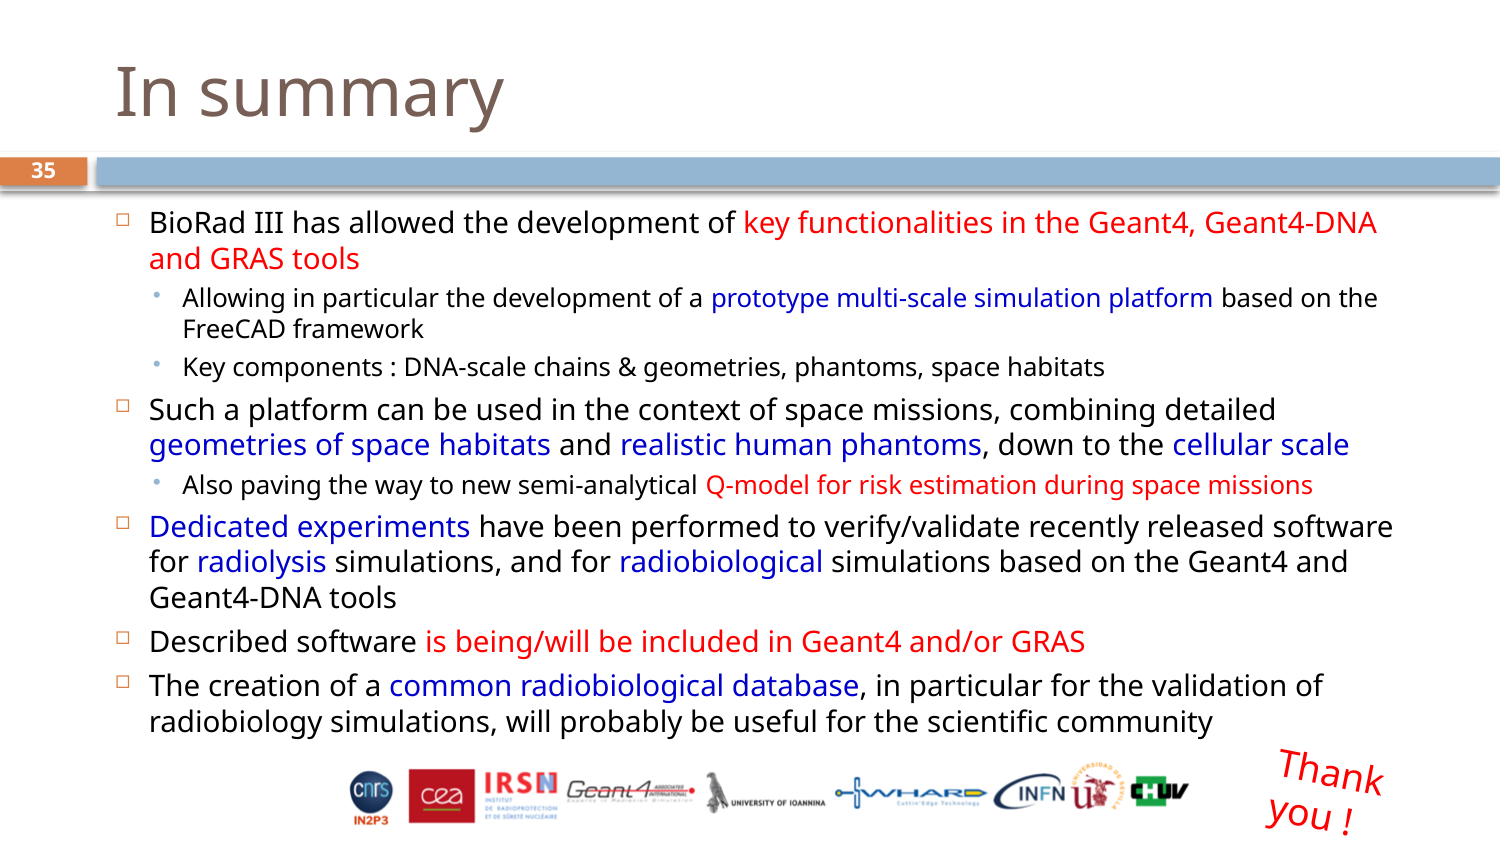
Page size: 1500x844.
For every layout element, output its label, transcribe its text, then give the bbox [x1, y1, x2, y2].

picture [341, 756, 1198, 838]
text_box Thank you ! [1249, 728, 1476, 844]
slide_number 35 [0, 156, 88, 187]
list BioRad III has allowed the development of key functionalities in the Geant4, Geant4-DNA and GRAS tools Allowing in particular the development of a prototype multi-scale simulation platform based on the FreeCAD framework Key components : DNA-scale chains & geometries, phantoms, space habitats Such a platform can be used in the context of space missions, combining detailed geometries of space habitats and realistic human phantoms, down to the cellular scale Also paving the way to new semi-analytical Q-model for risk estimation during space missions Dedicated experiments have been performed to verify/validate recently released software for radiolysis simulations, and for radiobiological simulations based on the Geant4 and Geant4-DNA tools Described software is being/will be included in Geant4 and/or GRAS The creation of a common radiobiological database, in particular for the validation of radiobiology simulations, will probably be useful for the scientific community [100, 196, 1438, 750]
title In summary [100, 28, 1438, 150]
